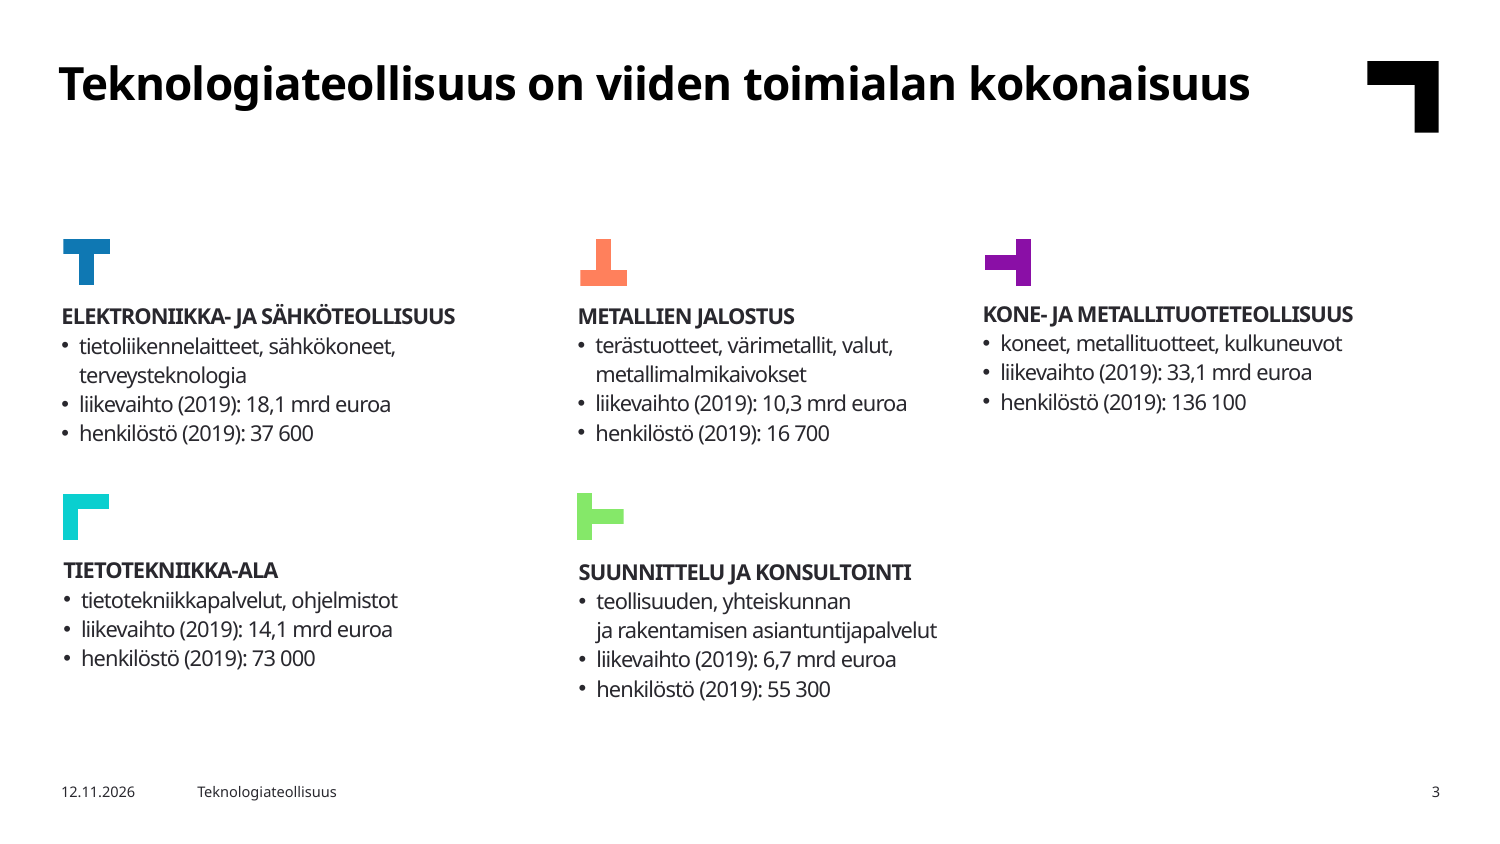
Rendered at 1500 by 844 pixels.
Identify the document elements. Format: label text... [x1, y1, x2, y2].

footer Teknologiateollisuus [182, 775, 395, 803]
text_box METALLIEN JALOSTUS terästuotteet, värimetallit, valut, metallimalmikaivokset liikevaihto (2019): 10,3 mrd euroa henkilöstö (2019): 16 700 [571, 293, 982, 452]
picture [62, 493, 110, 540]
list Teknologiateollisuus on viiden toimialan kokonaisuus [41, 46, 1353, 153]
text_box ELEKTRONIIKKA- JA SÄHKÖTEOLLISUUS tietoliikennelaitteet, sähkökoneet, terveysteknologia liikevaihto (2019): 18,1 mrd euroa henkilöstö (2019): 37 600 [55, 294, 571, 452]
text_box TIETOTEKNIIKKA-ALA tietotekniikkapalvelut, ohjelmistot liikevaihto (2019): 14,1 mrd euroa henkilöstö (2019): 73 000 [57, 548, 523, 677]
picture [580, 239, 628, 287]
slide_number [46, 775, 182, 803]
picture [576, 493, 624, 541]
picture [63, 238, 110, 286]
text_box KONE- JA METALLITUOTETEOLLISUUS koneet, metallituotteet, kulkuneuvot liikevaihto (2019): 33,1 mrd euroa henkilöstö (2019): 136 100 [976, 291, 1450, 421]
picture [984, 239, 1032, 287]
slide_number 3 [1313, 775, 1456, 803]
text_box SUUNNITTELU JA KONSULTOINTI teollisuuden, yhteiskunnan ja rakentamisen asiantuntijapalvelut liikevaihto (2019): 6,7 mrd euroa henkilöstö (2019): 55 300 [572, 549, 1038, 708]
